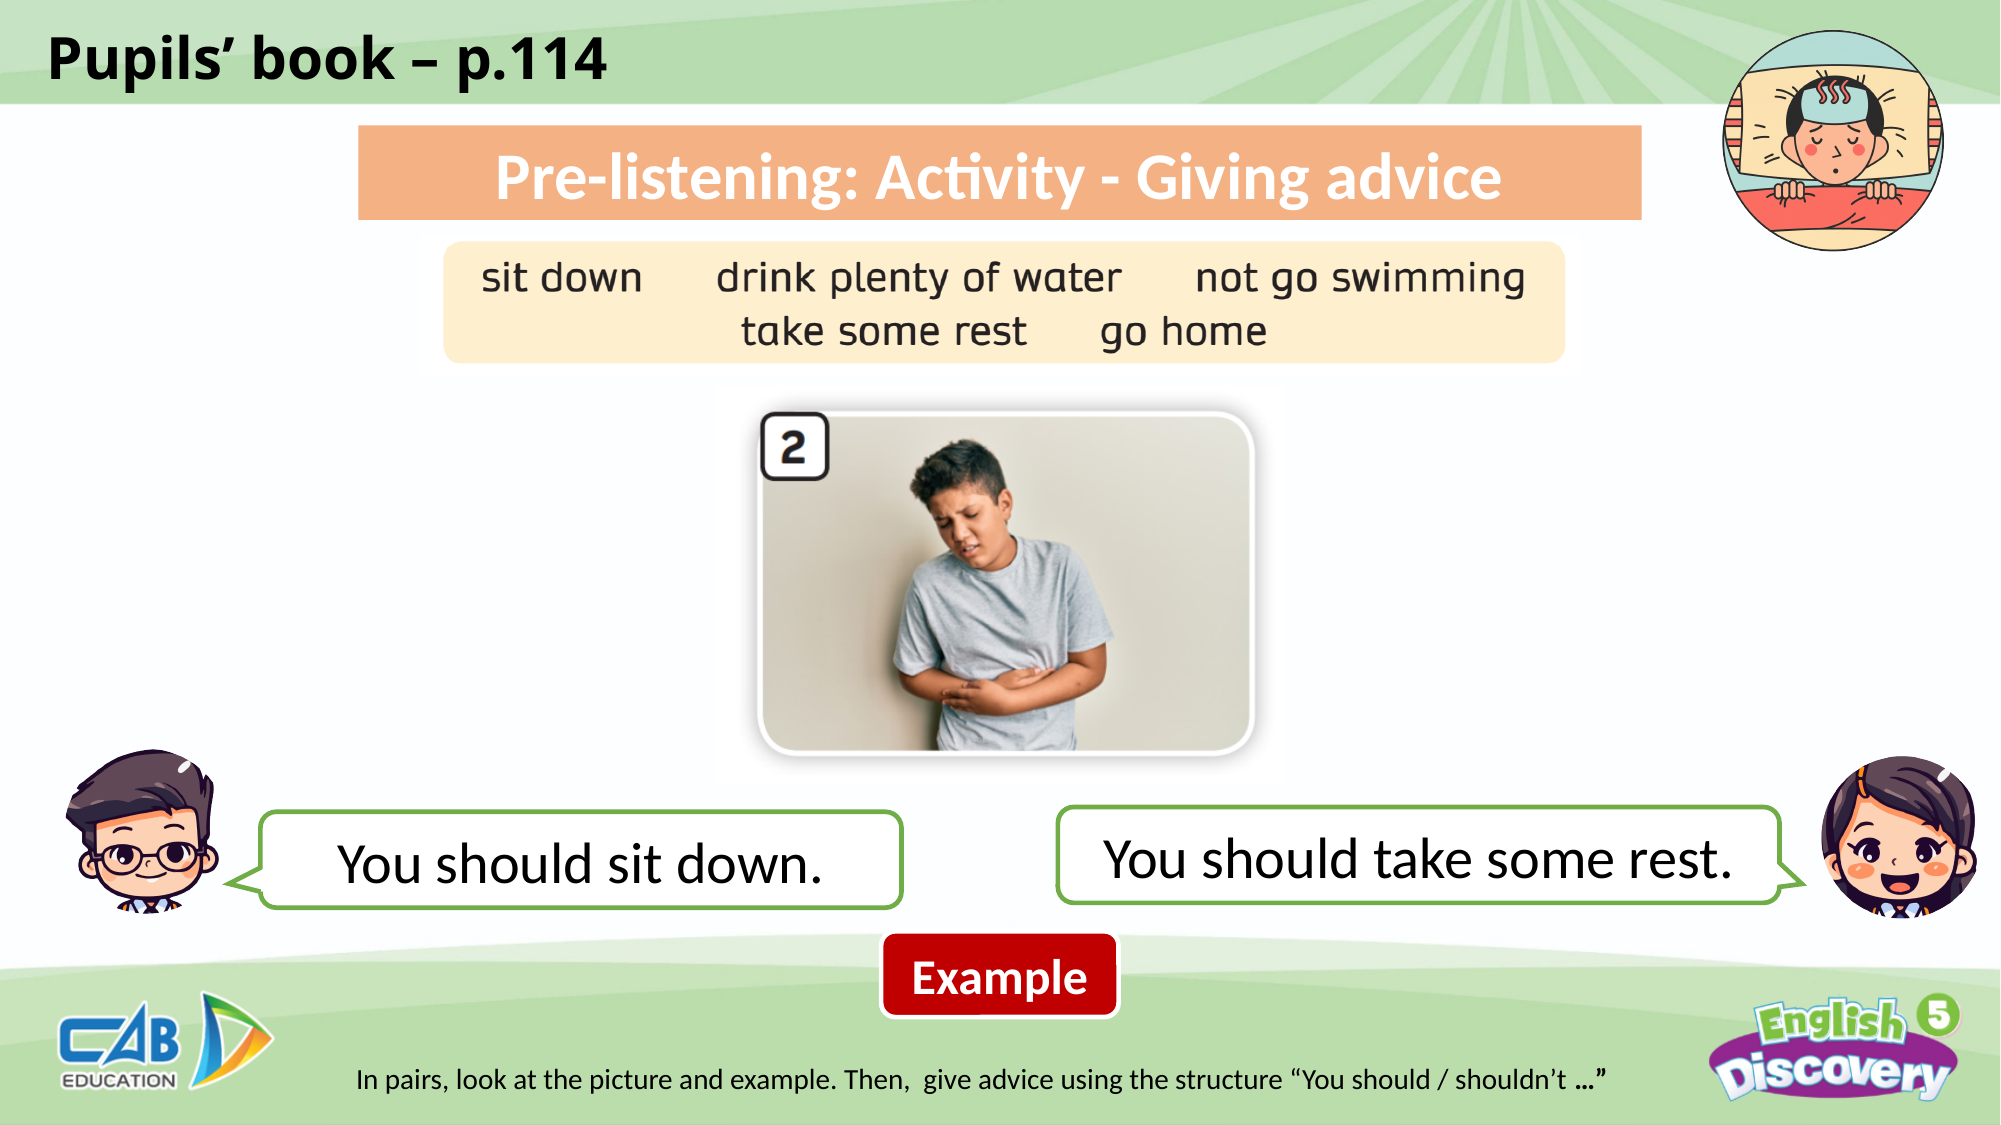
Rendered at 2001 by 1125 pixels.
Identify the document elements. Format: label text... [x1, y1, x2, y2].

text_box You should sit down. [232, 810, 903, 909]
text_box Pre-listening: Activity - Giving advice [358, 125, 1642, 220]
text_box You should take some rest. [1056, 805, 1804, 904]
text_box Pupils’ book – p.114 [31, 30, 1684, 91]
picture [0, 0, 2001, 1125]
text_box In pairs, look at the picture and example. Then, give advice using the structure “You should / shouldn’t …” [270, 1052, 1694, 1103]
text_box Example [880, 930, 1120, 1019]
